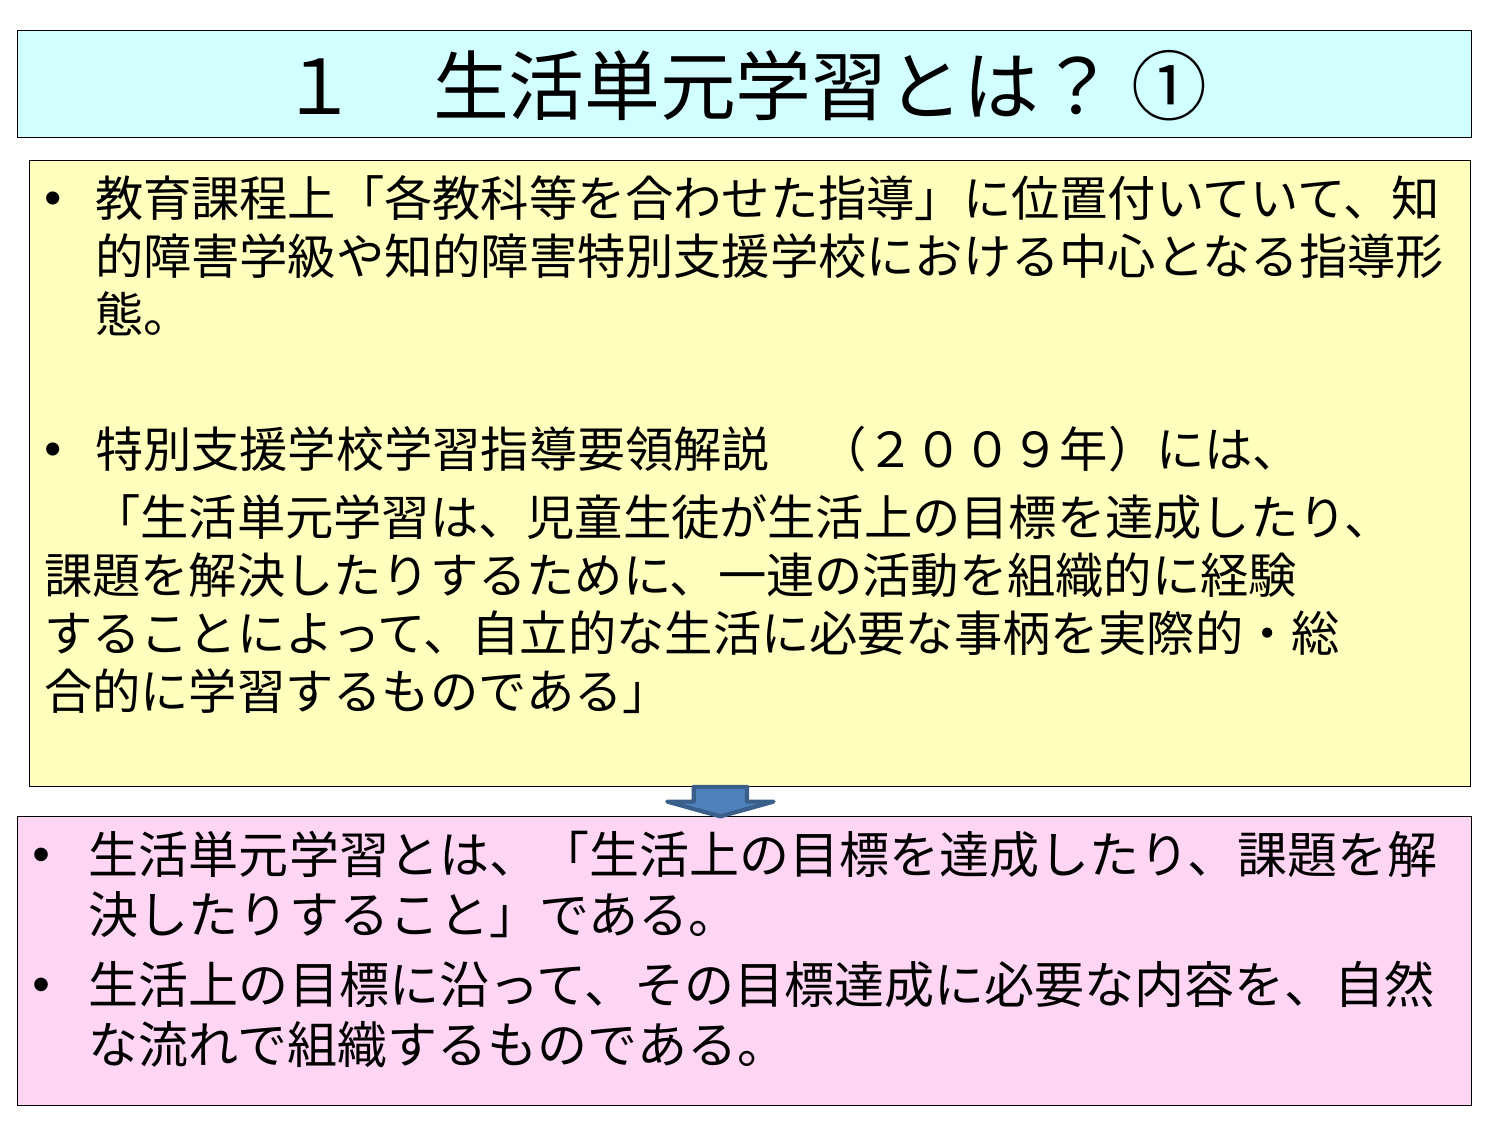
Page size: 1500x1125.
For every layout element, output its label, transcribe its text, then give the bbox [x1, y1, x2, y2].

text_box 生活単元学習とは、「生活上の目標を達成したり、課題を解決したりすること」である。 生活上の目標に沿って、その目標達成に必要な内容を、自然な流れで組織するものである。 [17, 816, 1472, 1106]
text_box [665, 784, 776, 819]
title １ 生活単元学習とは？ ① [17, 30, 1472, 138]
list 教育課程上「各教科等を合わせた指導」に位置付いていて、知的障害学級や知的障害特別支援学校における中心となる指導形態。 特別支援学校学習指導要領解説 （２００９年）には、 「生活単元学習は、児童生徒が生活上の目標を達成したり、 課題を解決したりするために、一連の活動を組織的に経験 することによって、自立的な生活に必要な事柄を実際的・総 合的に学習するものである」 [29, 160, 1471, 787]
